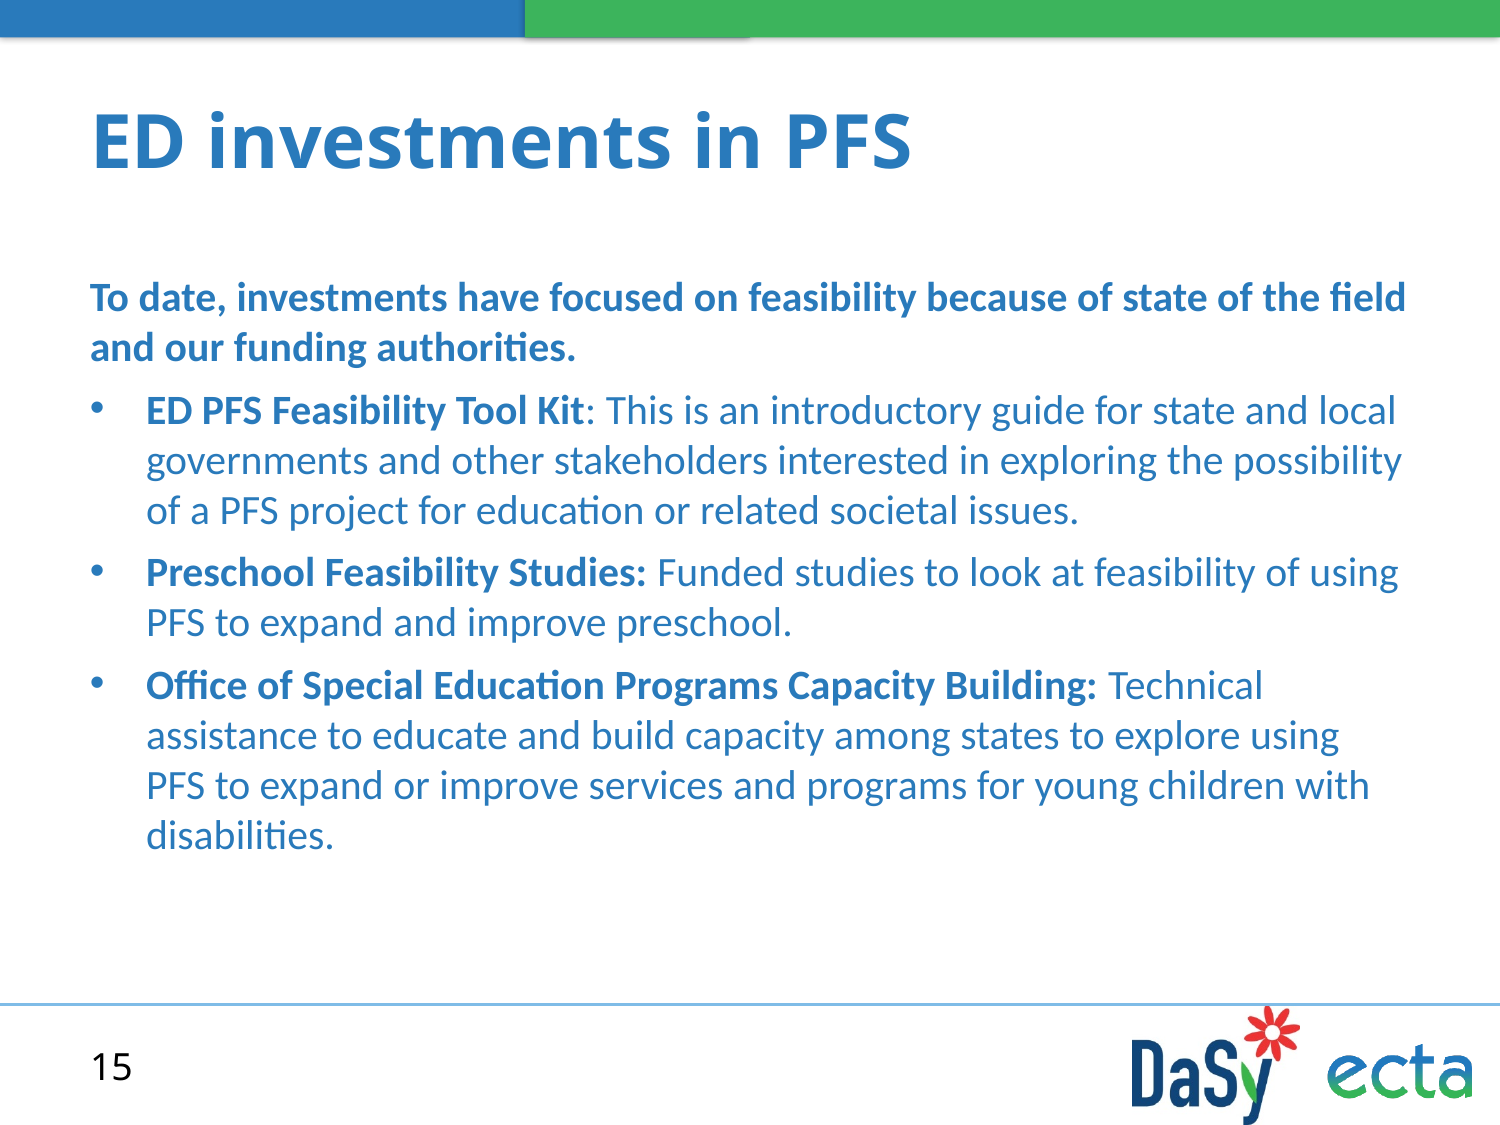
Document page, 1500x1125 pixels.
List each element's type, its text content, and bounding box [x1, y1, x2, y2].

title ED investments in PFS [74, 44, 1426, 234]
slide_number 15 [75, 1038, 425, 1098]
list To date, investments have focused on feasibility because of state of the field and our funding authorities. ED PFS Feasibility Tool Kit: This is an introductory guide for state and local governments and other stakeholders interested in exploring the possibility of a PFS project for education or related societal issues. Preschool Feasibility Studies: Funded studies to look at feasibility of using PFS to expand and improve preschool. Office of Special Education Programs Capacity Building: Technical assistance to educate and build capacity among states to explore using PFS to expand or improve services and programs for young children with disabilities. [75, 262, 1425, 925]
picture [1132, 1006, 1300, 1125]
picture [1312, 1037, 1487, 1105]
